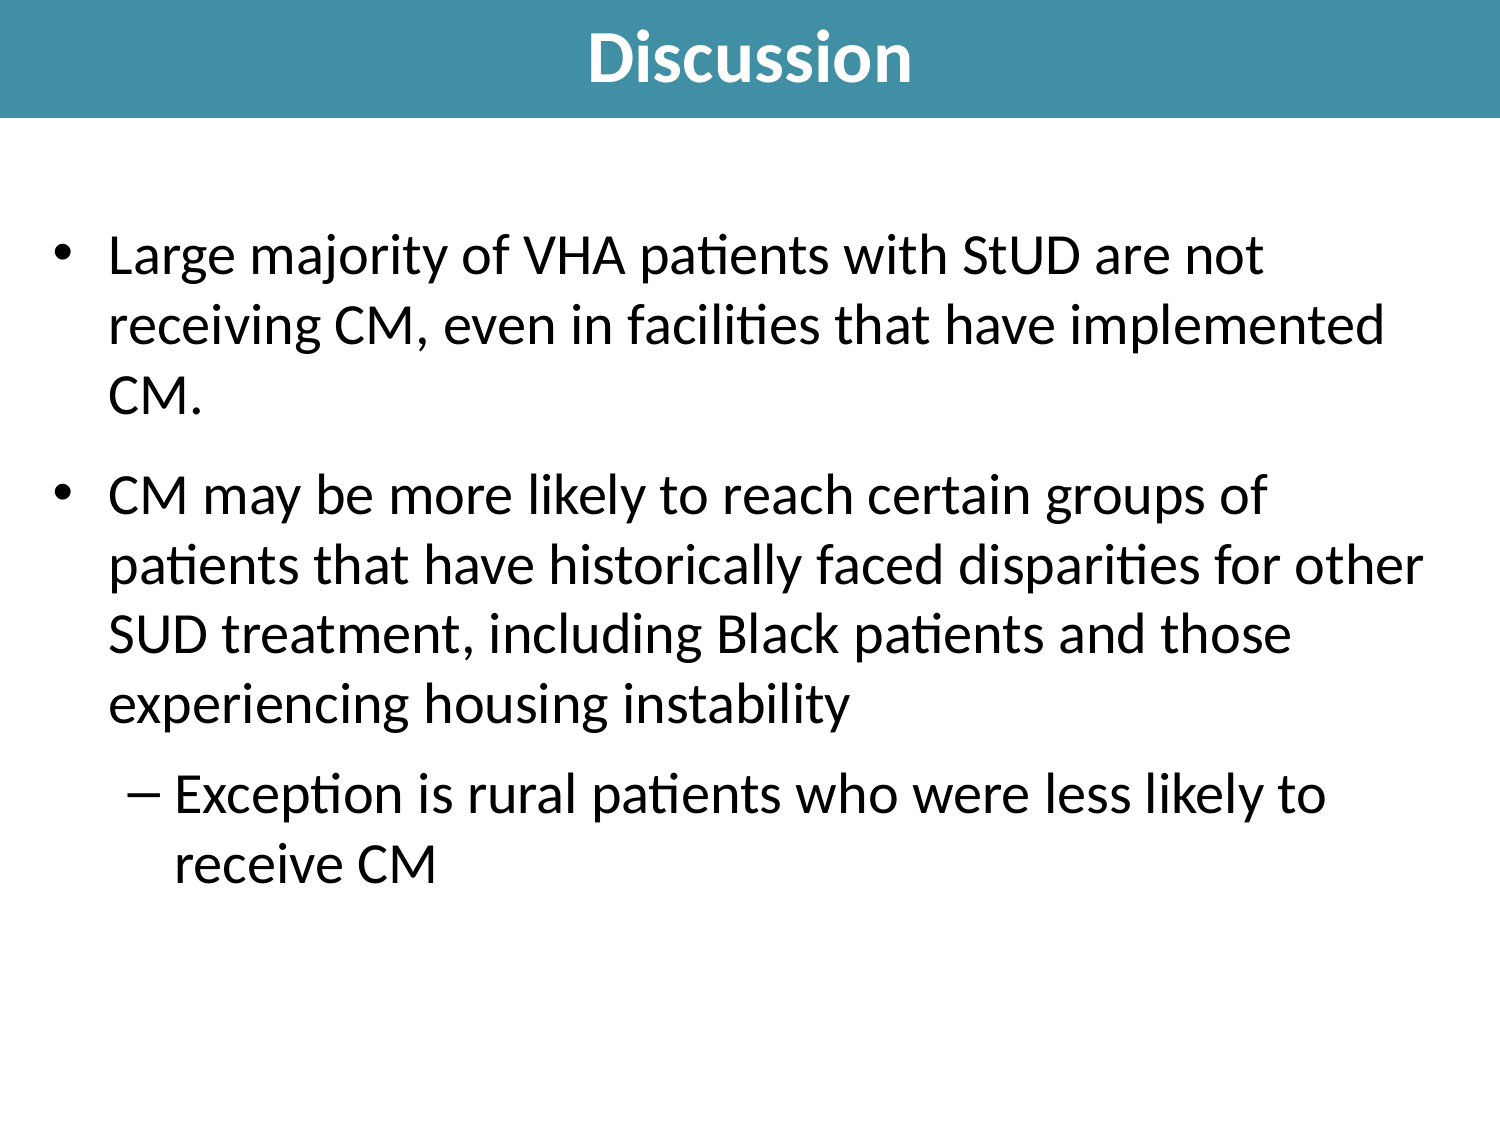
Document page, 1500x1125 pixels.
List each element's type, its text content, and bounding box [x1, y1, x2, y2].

text_box Large majority of VHA patients with StUD are not receiving CM, even in facilities that have implemented CM. CM may be more likely to reach certain groups of patients that have historically faced disparities for other SUD treatment, including Black patients and those experiencing housing instability Exception is rural patients who were less likely to receive CM [37, 139, 1463, 1125]
text_box Discussion [0, 0, 1500, 116]
